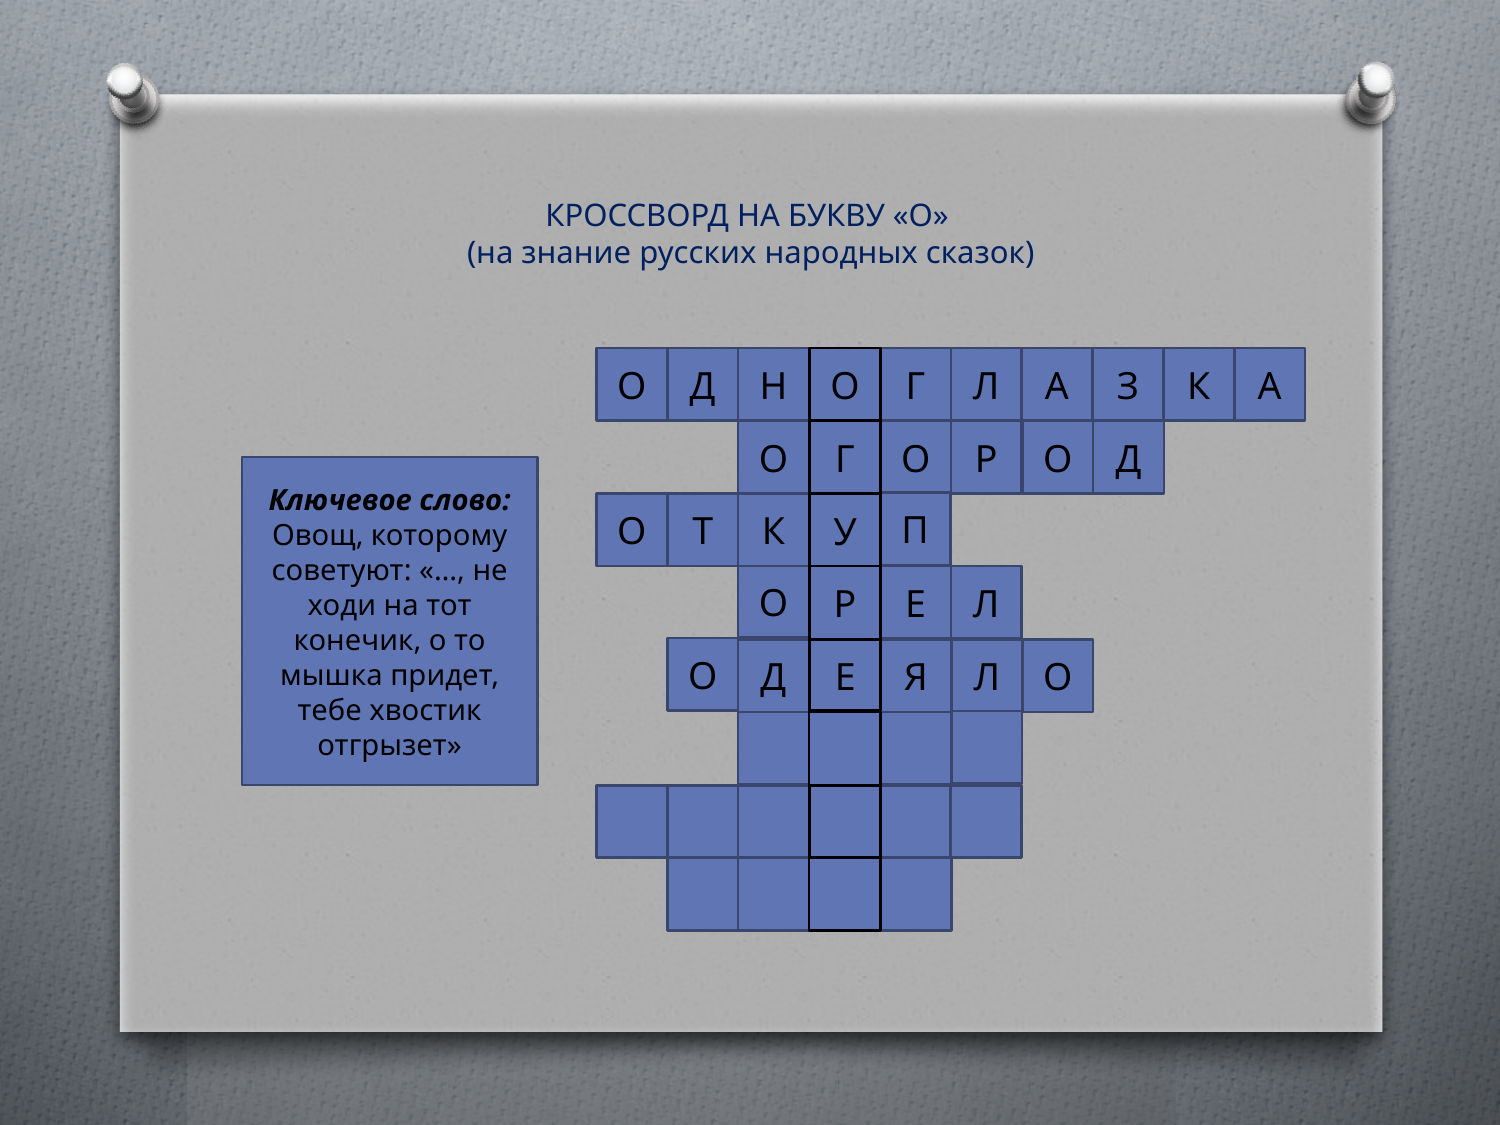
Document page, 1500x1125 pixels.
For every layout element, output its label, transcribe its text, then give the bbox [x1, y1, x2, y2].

text_box З [1091, 347, 1162, 419]
text_box [808, 787, 882, 857]
text_box Л [952, 347, 1023, 419]
text_box О [808, 347, 882, 419]
text_box О [737, 567, 808, 638]
text_box [666, 857, 739, 932]
text_box К [1162, 347, 1235, 422]
text_box [950, 710, 1023, 784]
text_box А [1235, 347, 1306, 422]
text_box О [737, 422, 808, 492]
text_box Г [882, 347, 952, 419]
text_box [595, 784, 666, 859]
text_box Ключевое слово: Овощ, которому советуют: «…, не ходи на тот конечик, о то мышка придет, тебе хвостик отгрызет» [241, 456, 539, 786]
text_box О [595, 347, 666, 422]
text_box Д [1094, 419, 1165, 495]
text_box О [666, 637, 739, 712]
text_box [882, 711, 953, 786]
text_box [882, 786, 949, 859]
text_box П [882, 491, 952, 566]
text_box [808, 857, 882, 932]
text_box О [882, 419, 952, 491]
text_box [737, 713, 808, 786]
text_box Т [666, 492, 737, 567]
text_box Л [950, 640, 1021, 710]
text_box Д [737, 638, 808, 713]
text_box Л [952, 565, 1023, 640]
text_box [949, 784, 1023, 859]
title КРОССВОРД НА БУКВУ «О» (на знание русских народных сказок) [179, 134, 1323, 332]
text_box [739, 859, 808, 932]
picture [75, 29, 198, 153]
text_box У [808, 492, 882, 565]
text_box Е [808, 641, 882, 711]
text_box Г [808, 419, 882, 492]
text_box Е [882, 566, 952, 640]
picture [1317, 35, 1439, 156]
text_box Я [882, 640, 950, 711]
text_box [808, 711, 882, 787]
text_box Н [737, 347, 808, 422]
text_box О [1021, 419, 1094, 495]
text_box Р [808, 565, 882, 641]
text_box Д [666, 347, 737, 422]
text_box О [595, 492, 666, 567]
text_box Р [952, 419, 1021, 495]
text_box А [1023, 347, 1091, 419]
text_box [739, 786, 808, 859]
text_box [882, 859, 953, 932]
text_box К [737, 492, 808, 567]
text_box О [1021, 638, 1094, 713]
text_box [666, 784, 739, 857]
